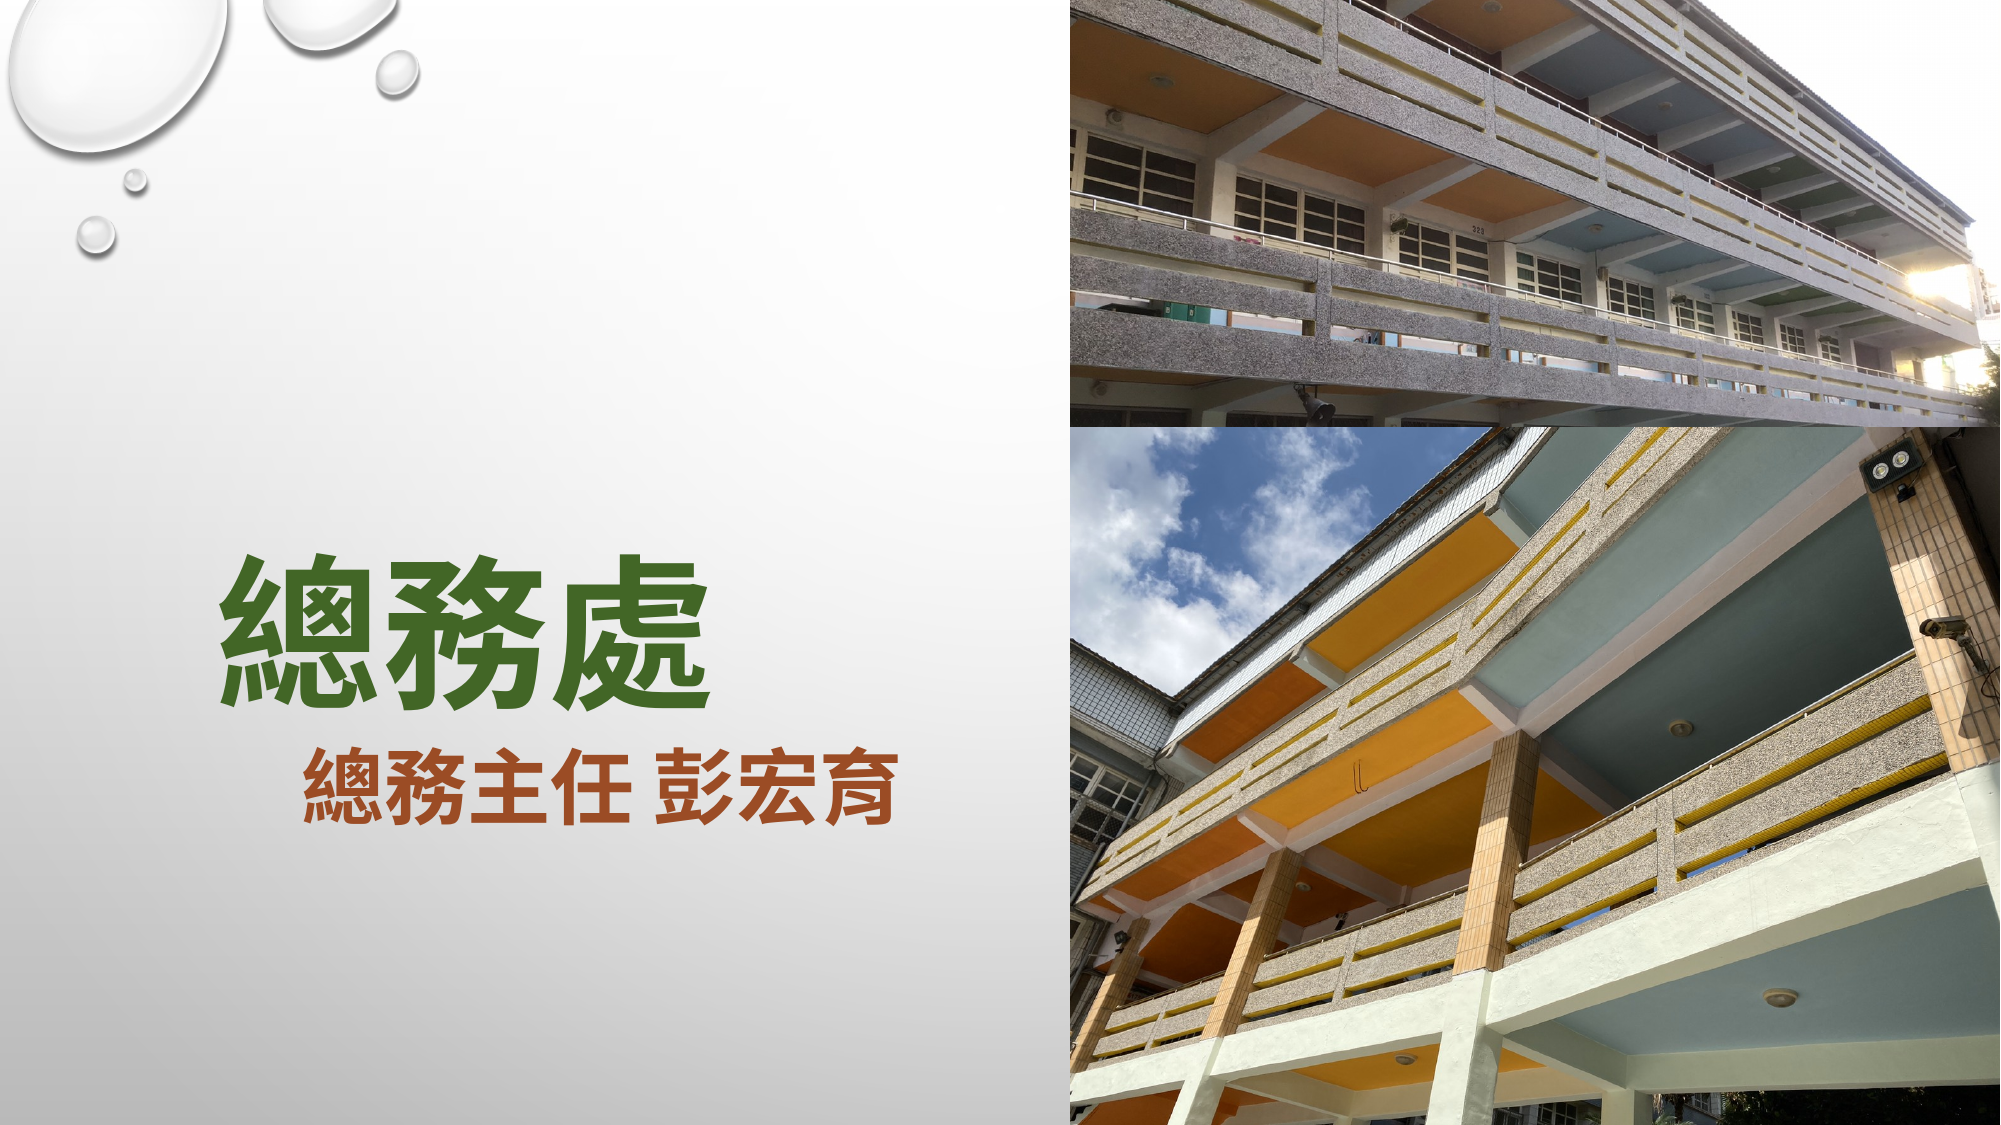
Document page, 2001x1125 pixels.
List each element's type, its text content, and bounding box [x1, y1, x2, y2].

text_box 總務主任 彭宏育 [271, 707, 918, 933]
list 總務處 [84, 482, 731, 708]
picture [0, 0, 2000, 1125]
